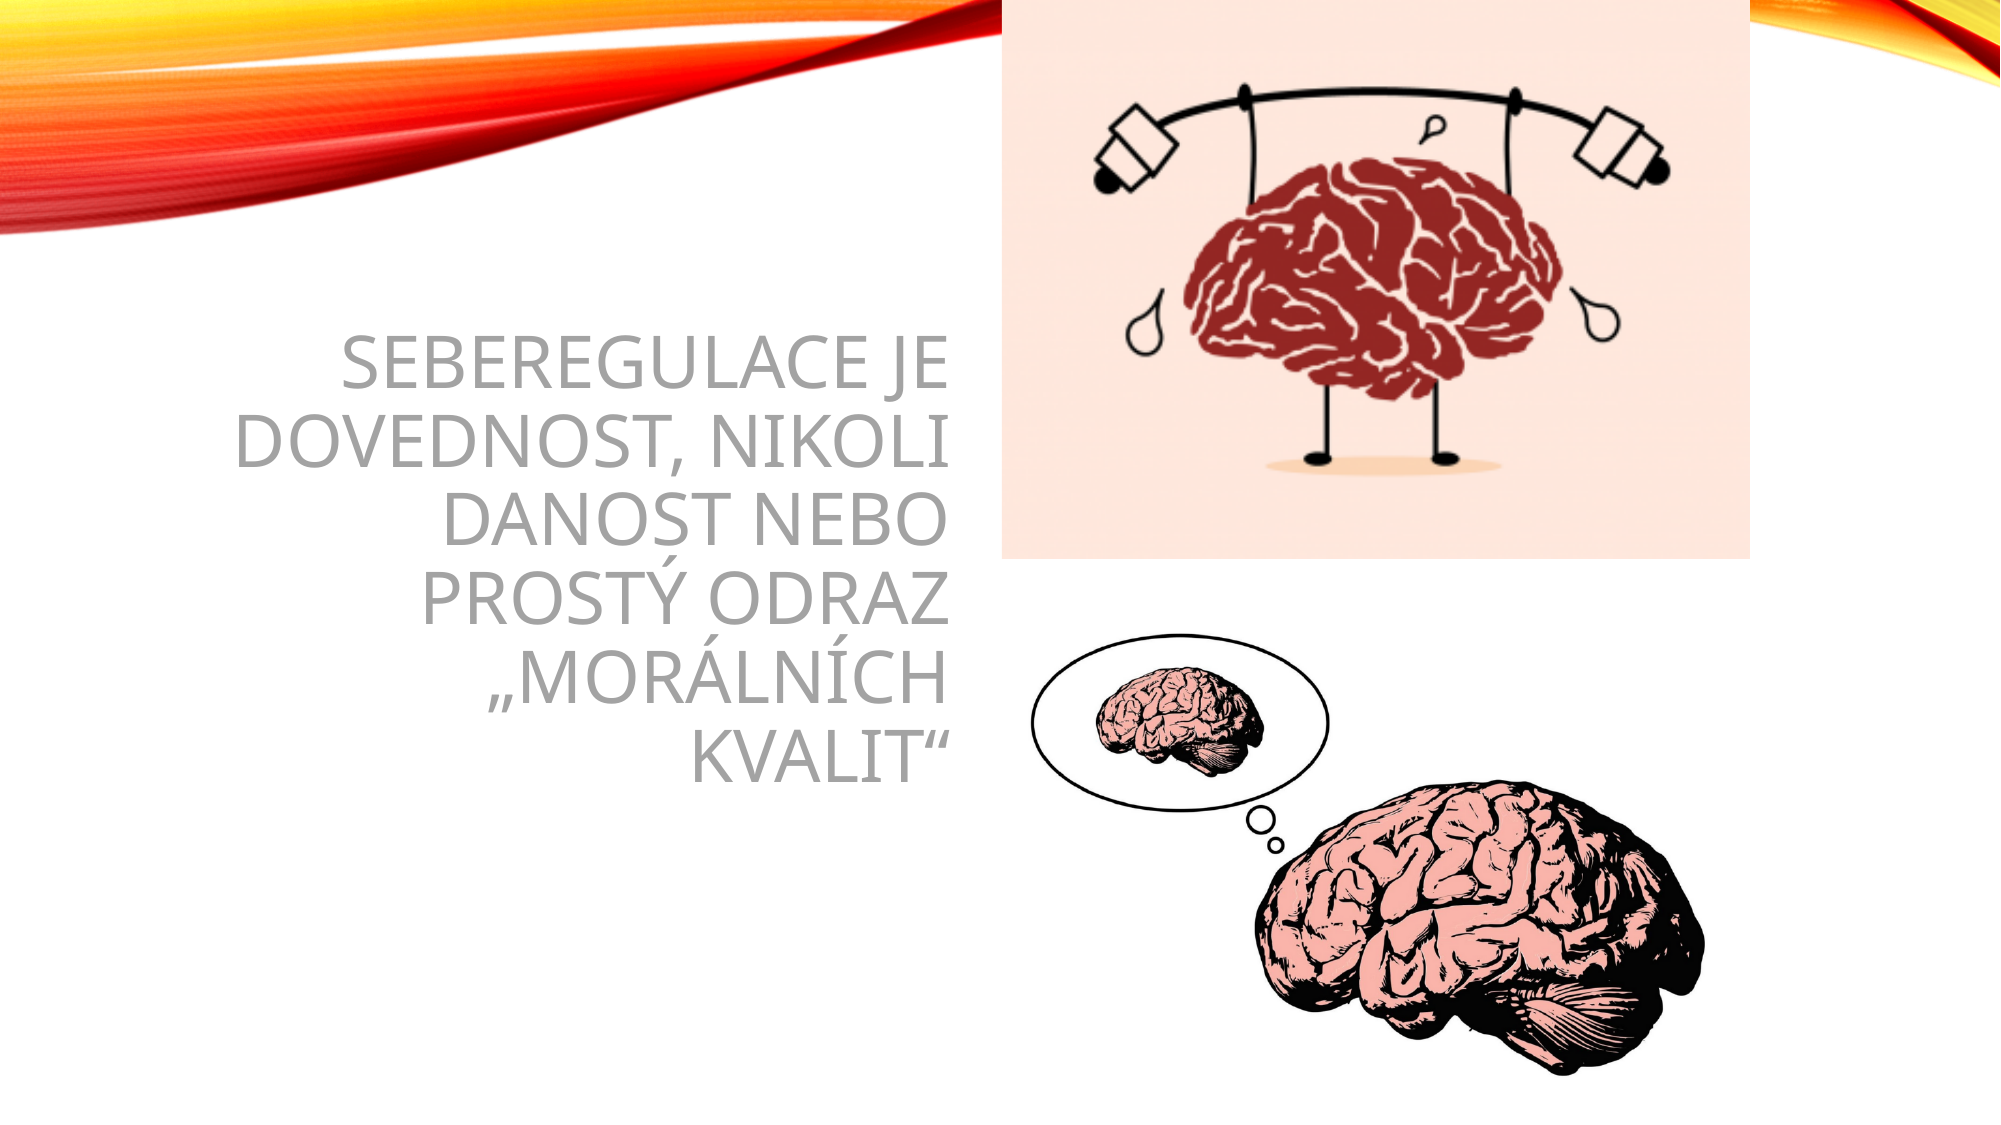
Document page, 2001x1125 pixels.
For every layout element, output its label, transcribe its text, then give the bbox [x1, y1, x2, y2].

title SEBEREGULACE JE DOVEDNOST, NIKOLI DANOST NEBO prostý ODRAZ „morálních Kvalit“ [194, 158, 967, 806]
picture [1001, 561, 1751, 1125]
picture [0, 0, 2000, 560]
